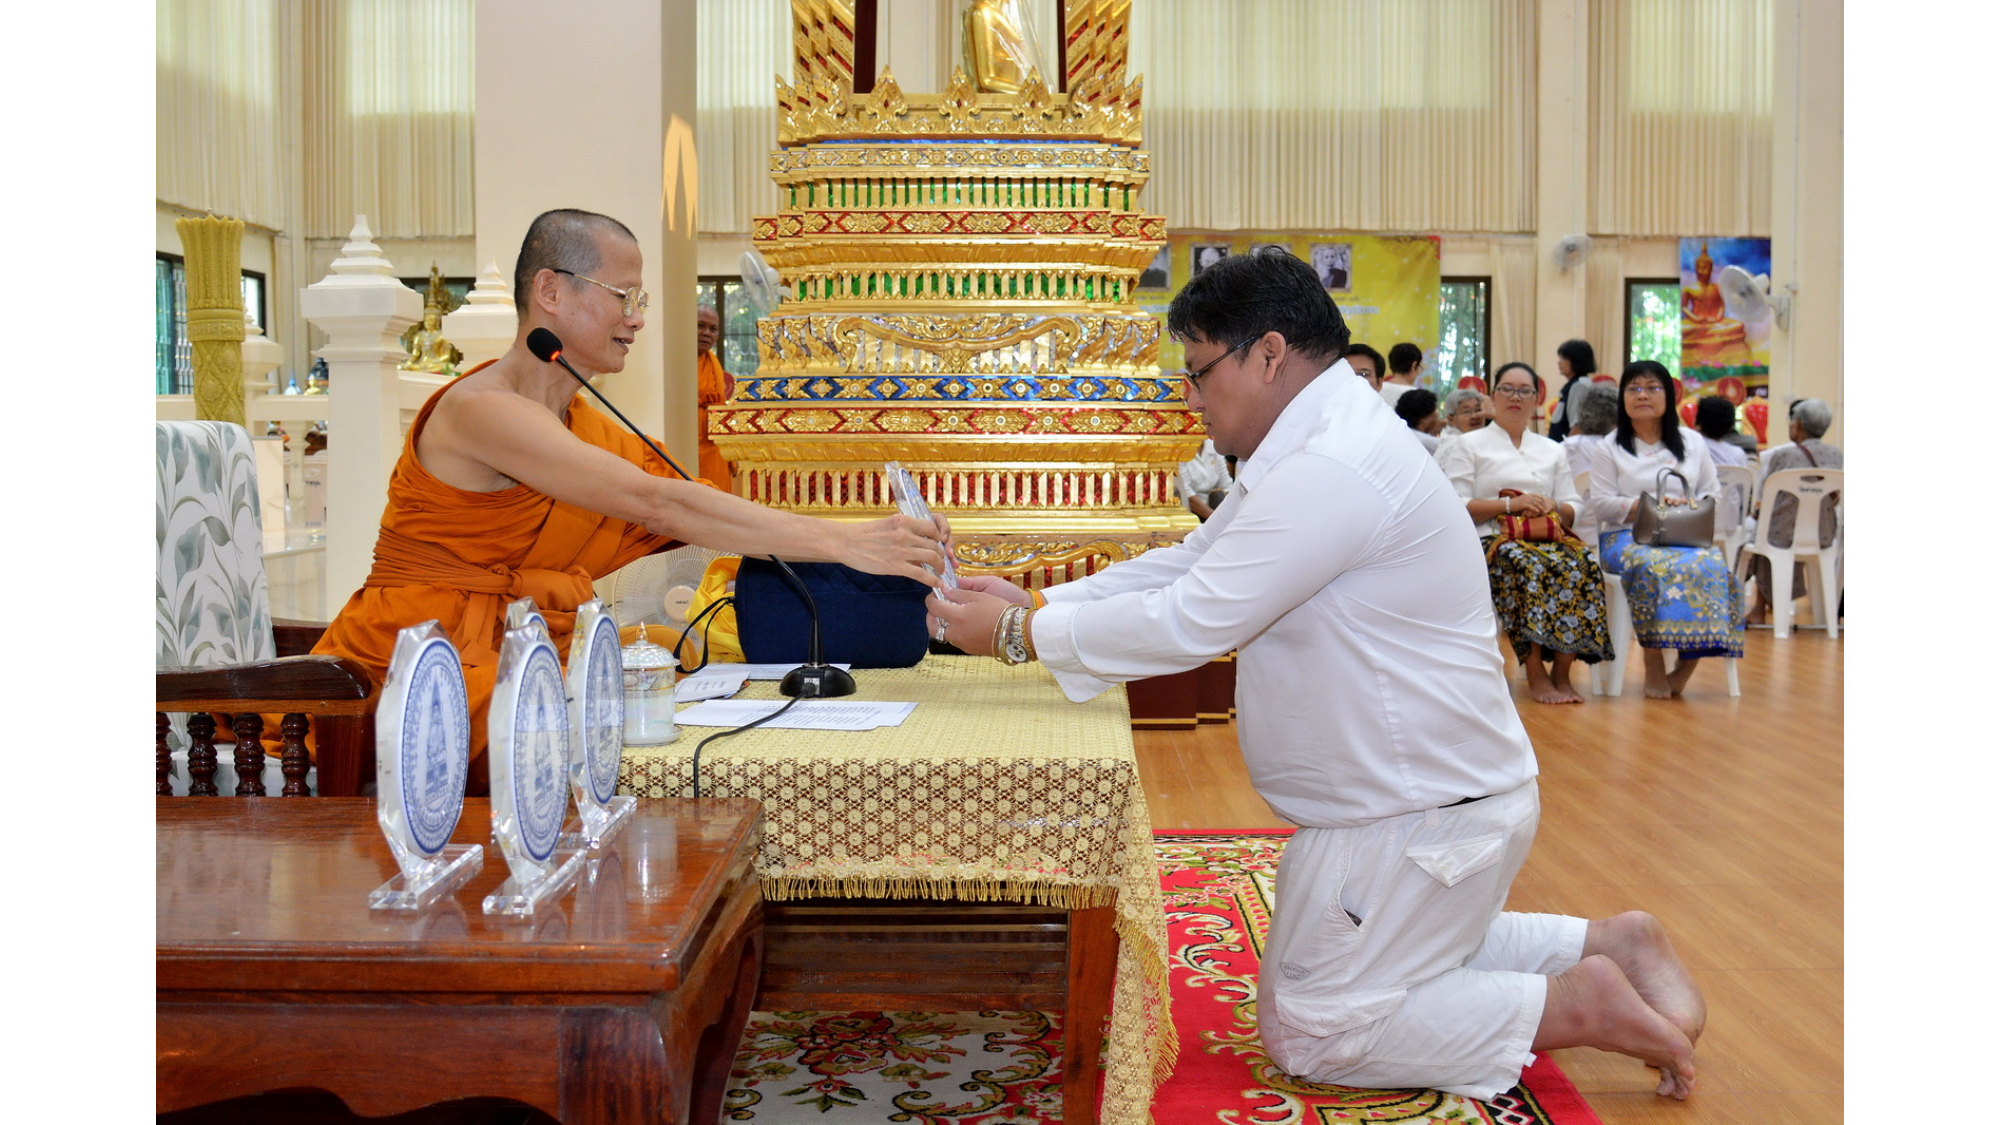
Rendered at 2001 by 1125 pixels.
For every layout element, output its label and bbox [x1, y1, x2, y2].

picture [156, 0, 1844, 1125]
